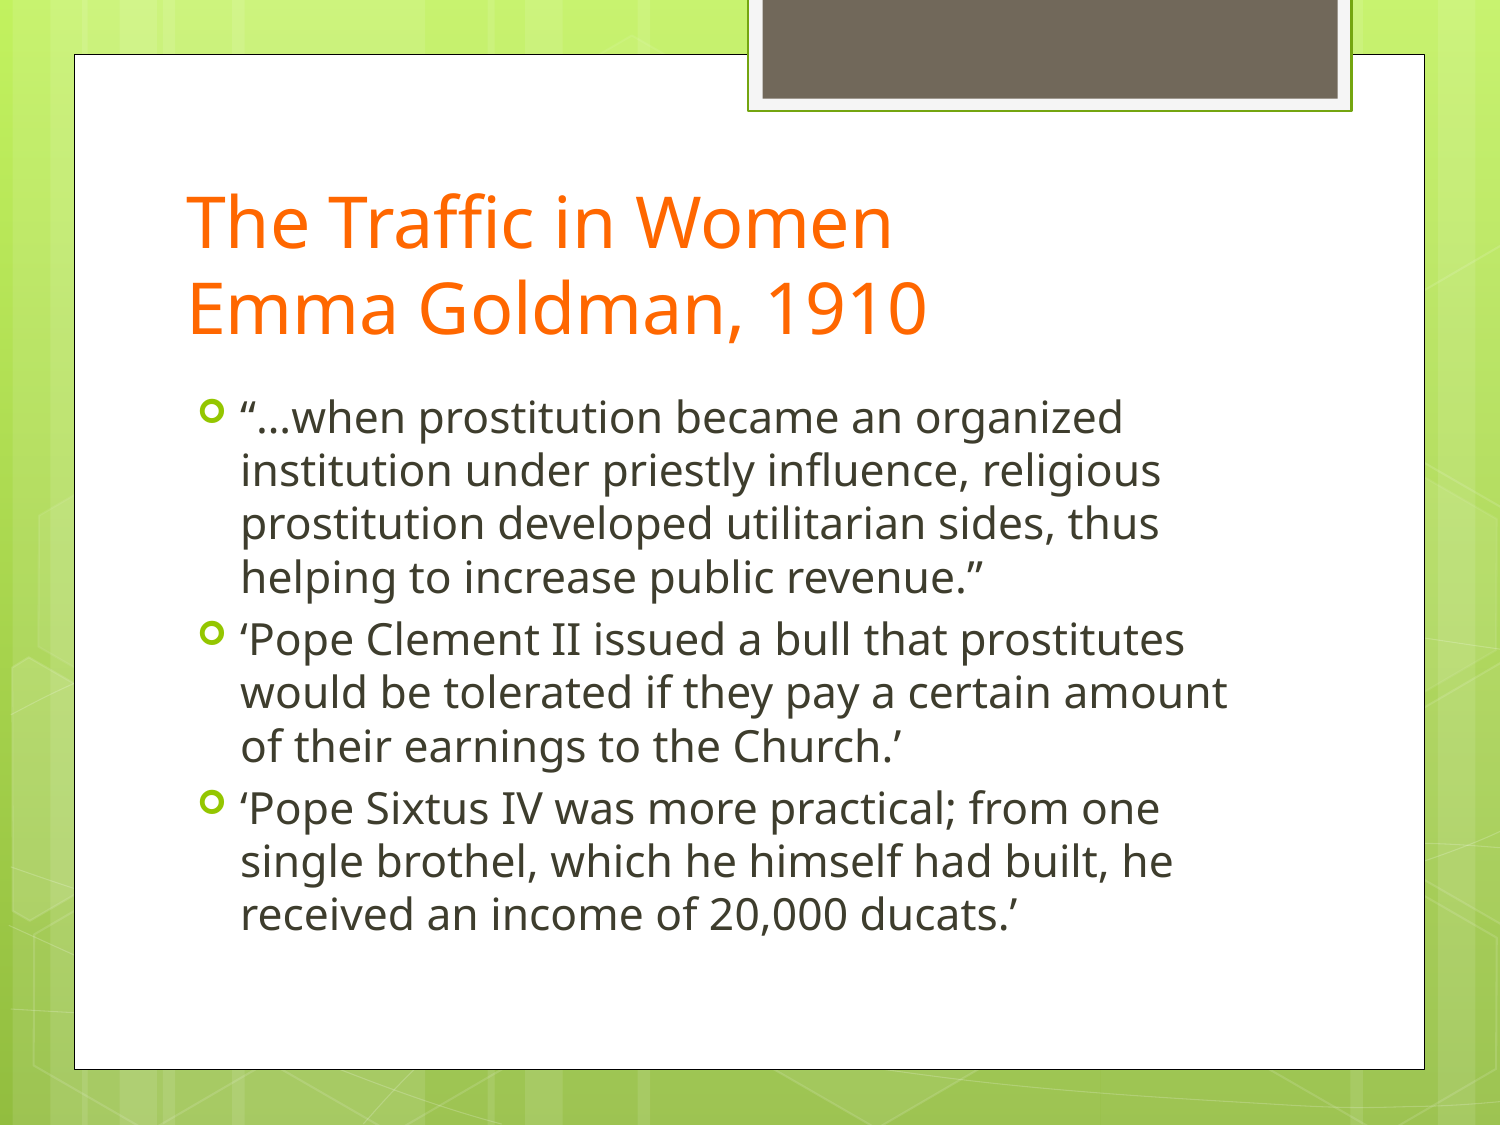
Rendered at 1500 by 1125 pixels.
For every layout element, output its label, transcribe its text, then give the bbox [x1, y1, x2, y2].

list “…when prostitution became an organized institution under priestly influence, religious prostitution developed utilitarian sides, thus helping to increase public revenue.” ‘Pope Clement II issued a bull that prostitutes would be tolerated if they pay a certain amount of their earnings to the Church.’ ‘Pope Sixtus IV was more practical; from one single brothel, which he himself had built, he received an income of 20,000 ducats.’ [171, 381, 1283, 957]
title The Traffic in Women Emma Goldman, 1910 [171, 168, 1324, 357]
